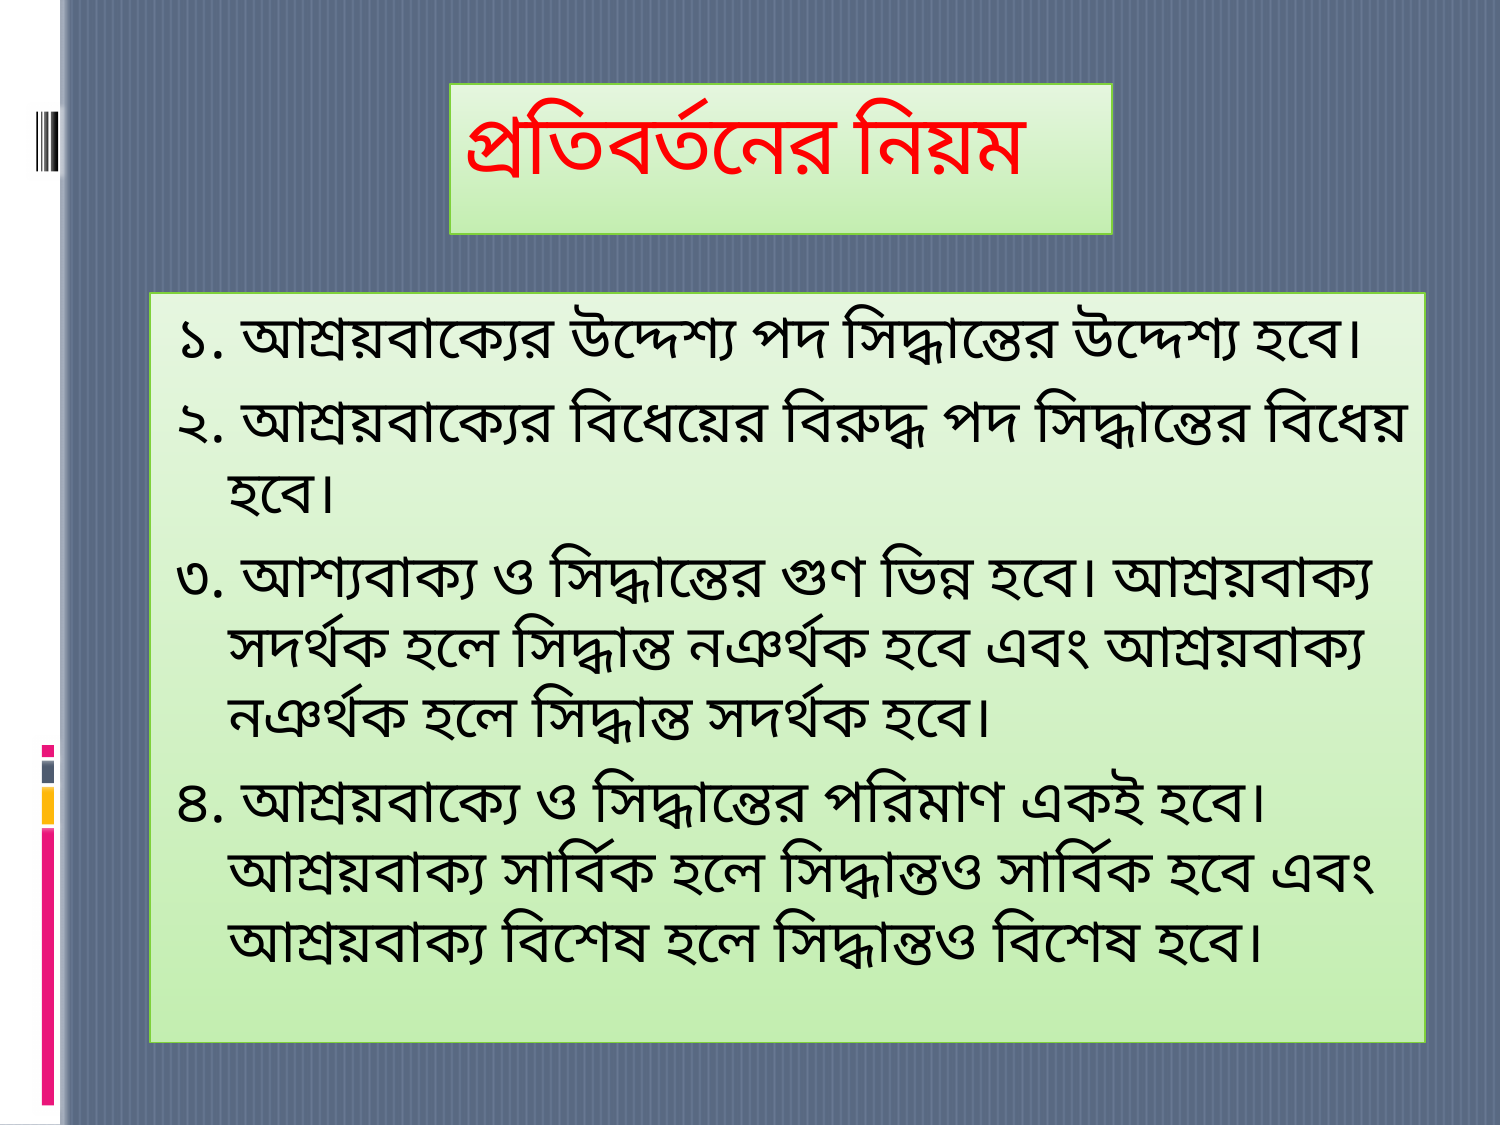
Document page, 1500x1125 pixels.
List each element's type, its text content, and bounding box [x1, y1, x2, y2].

title প্রতিবর্তনের নিয়ম [449, 83, 1113, 235]
list ১. আশ্রয়বাক্যের উদ্দেশ্য পদ সিদ্ধান্তের উদ্দেশ্য হবে। ২. আশ্রয়বাক্যের বিধেয়ের বিরুদ্ধ পদ সিদ্ধান্তের বিধেয় হবে। ৩. আশ্যবাক্য ও সিদ্ধান্তের গুণ ভিন্ন হবে। আশ্রয়বাক্য সদর্থক হলে সিদ্ধান্ত নঞর্থক হবে এবং আশ্রয়বাক্য নঞর্থক হলে সিদ্ধান্ত সদর্থক হবে। ৪. আশ্রয়বাক্যে ও সিদ্ধান্তের পরিমাণ একই হবে। আশ্রয়বাক্য সার্বিক হলে সিদ্ধান্তও সার্বিক হবে এবং আশ্রয়বাক্য বিশেষ হলে সিদ্ধান্তও বিশেষ হবে। [149, 292, 1426, 1043]
